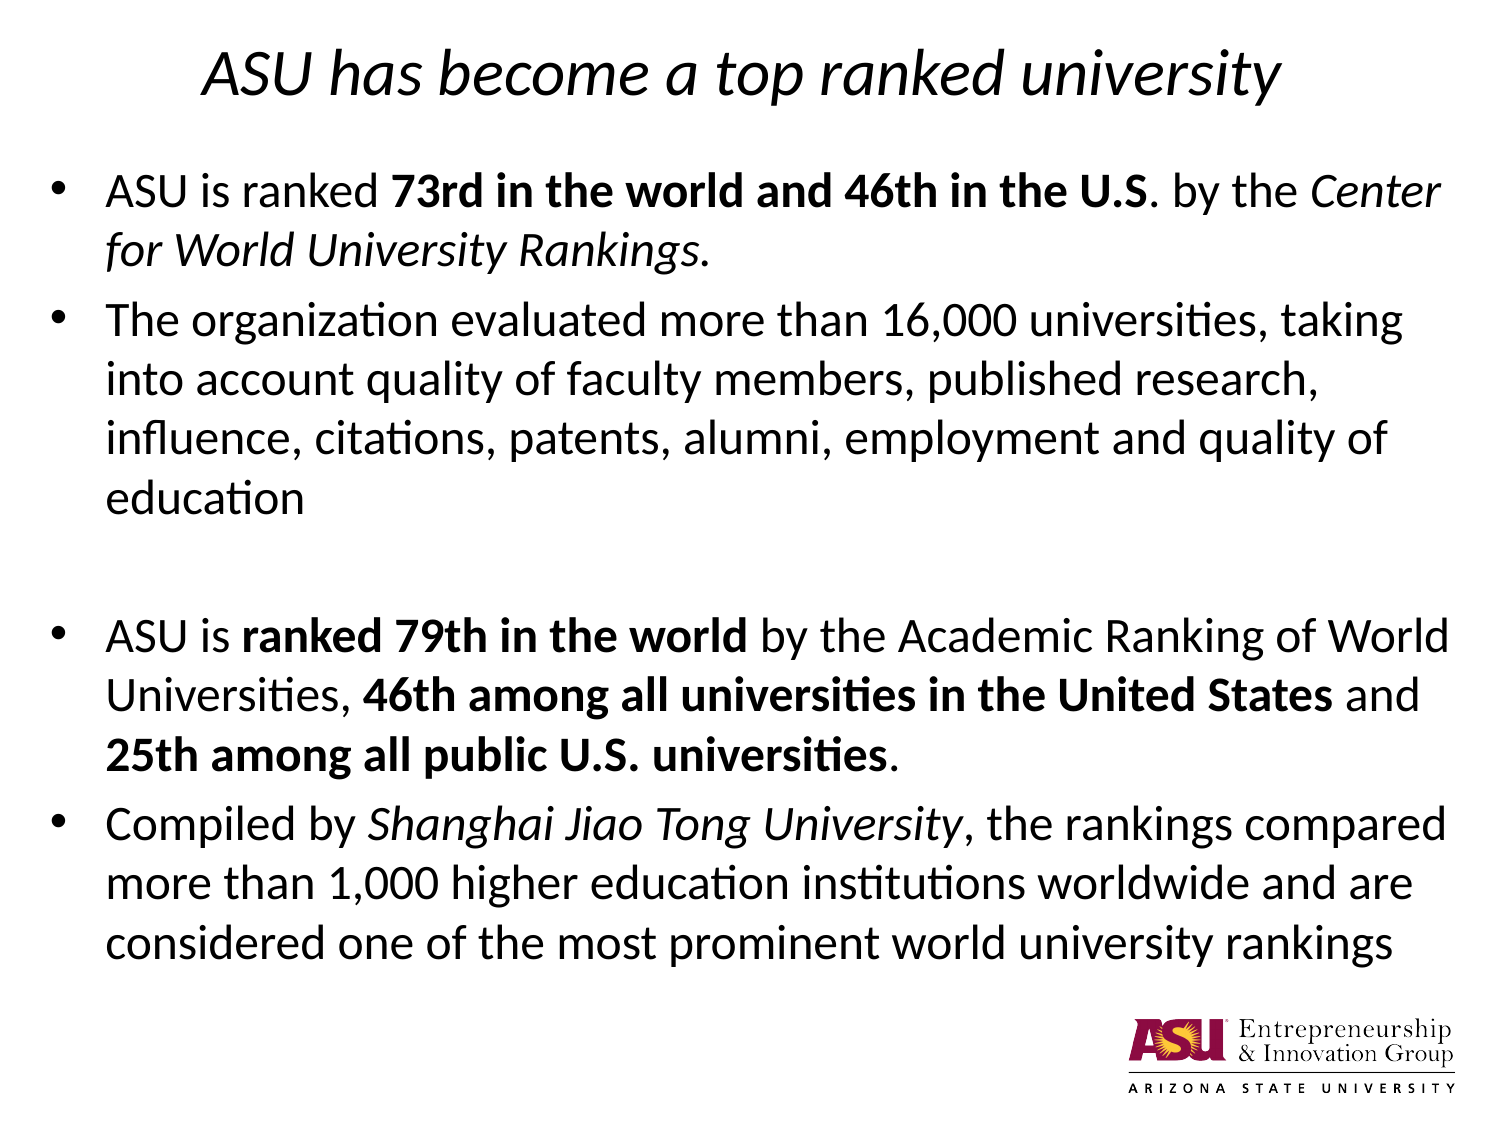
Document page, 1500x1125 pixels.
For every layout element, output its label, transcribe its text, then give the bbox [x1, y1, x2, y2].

list ASU is ranked 73rd in the world and 46th in the U.S. by the Center for World University Rankings. The organization evaluated more than 16,000 universities, taking into account quality of faculty members, published research, influence, citations, patents, alumni, employment and quality of education ASU is ranked 79th in the world by the Academic Ranking of World Universities, 46th among all universities in the United States and 25th among all public U.S. universities. Compiled by Shanghai Jiao Tong University, the rankings compared more than 1,000 higher education institutions worldwide and are considered one of the most prominent world university rankings [34, 150, 1468, 1005]
title ASU has become a top ranked university [75, 26, 1425, 112]
picture [1110, 1011, 1473, 1105]
